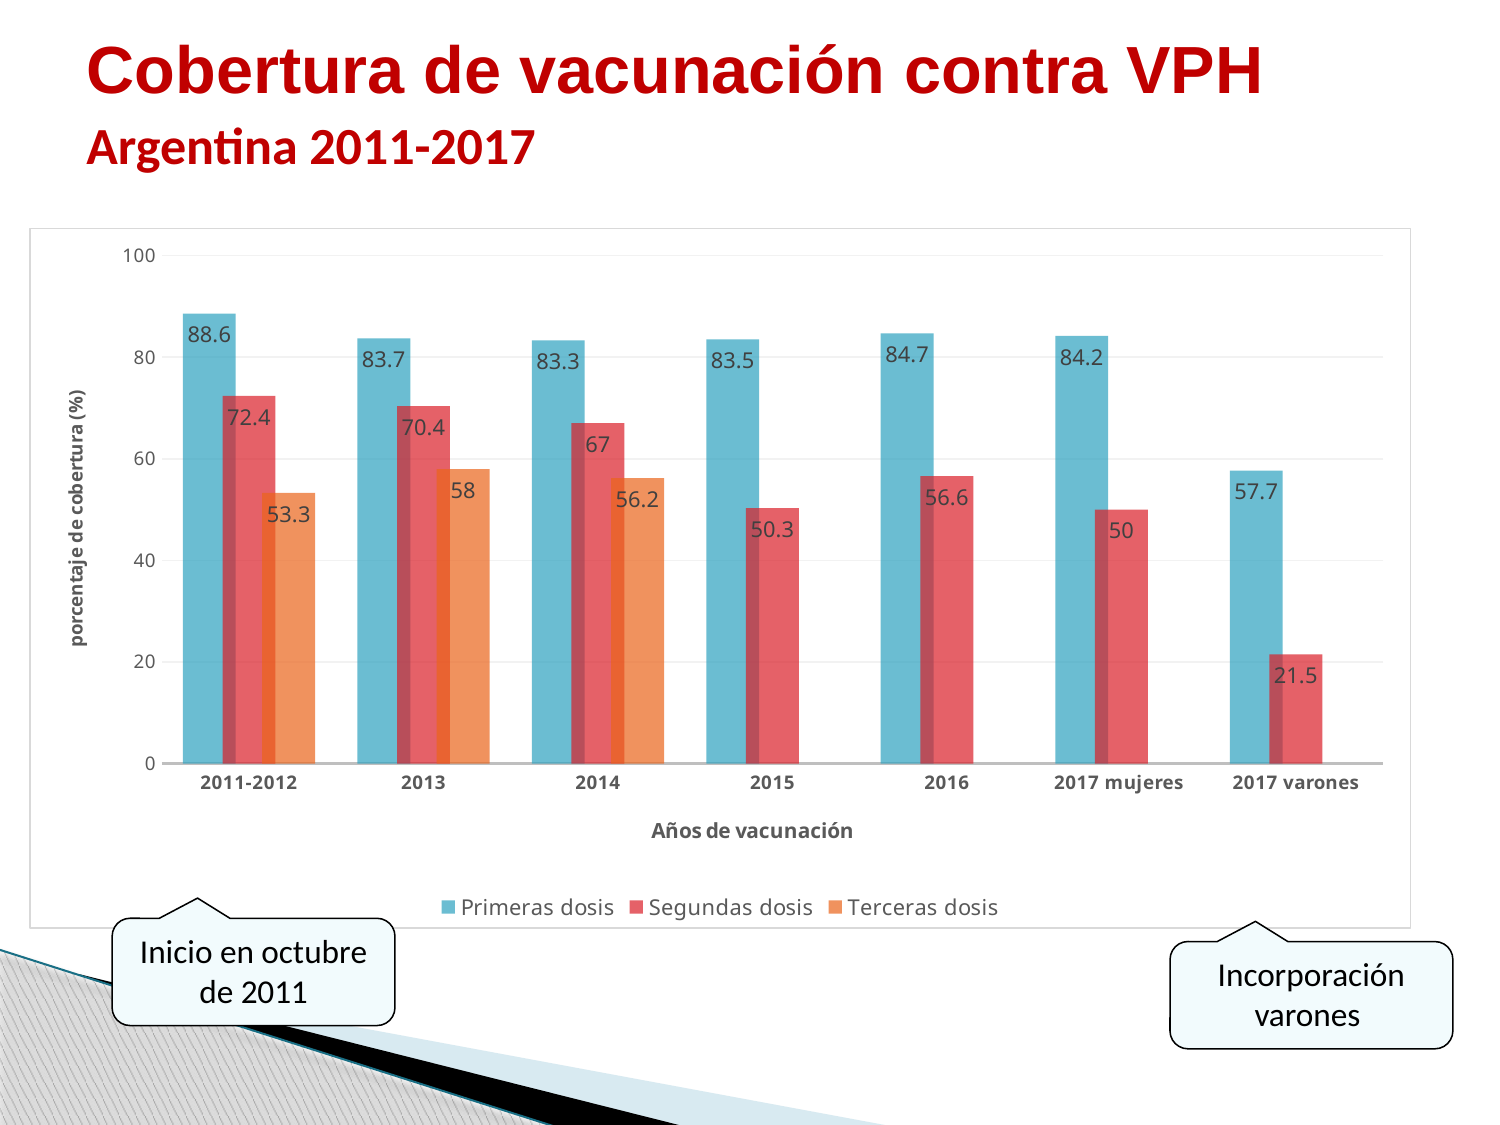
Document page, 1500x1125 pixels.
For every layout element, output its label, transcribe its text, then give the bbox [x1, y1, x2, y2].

text_box Inicio en octubre de 2011 [112, 941, 395, 1026]
text_box Incorporación varones [1170, 941, 1453, 1049]
chart [29, 227, 1412, 929]
text_box Argentina 2011-2017 [73, 105, 1427, 182]
text_box Cobertura de vacunación contra VPH [73, 20, 1427, 105]
